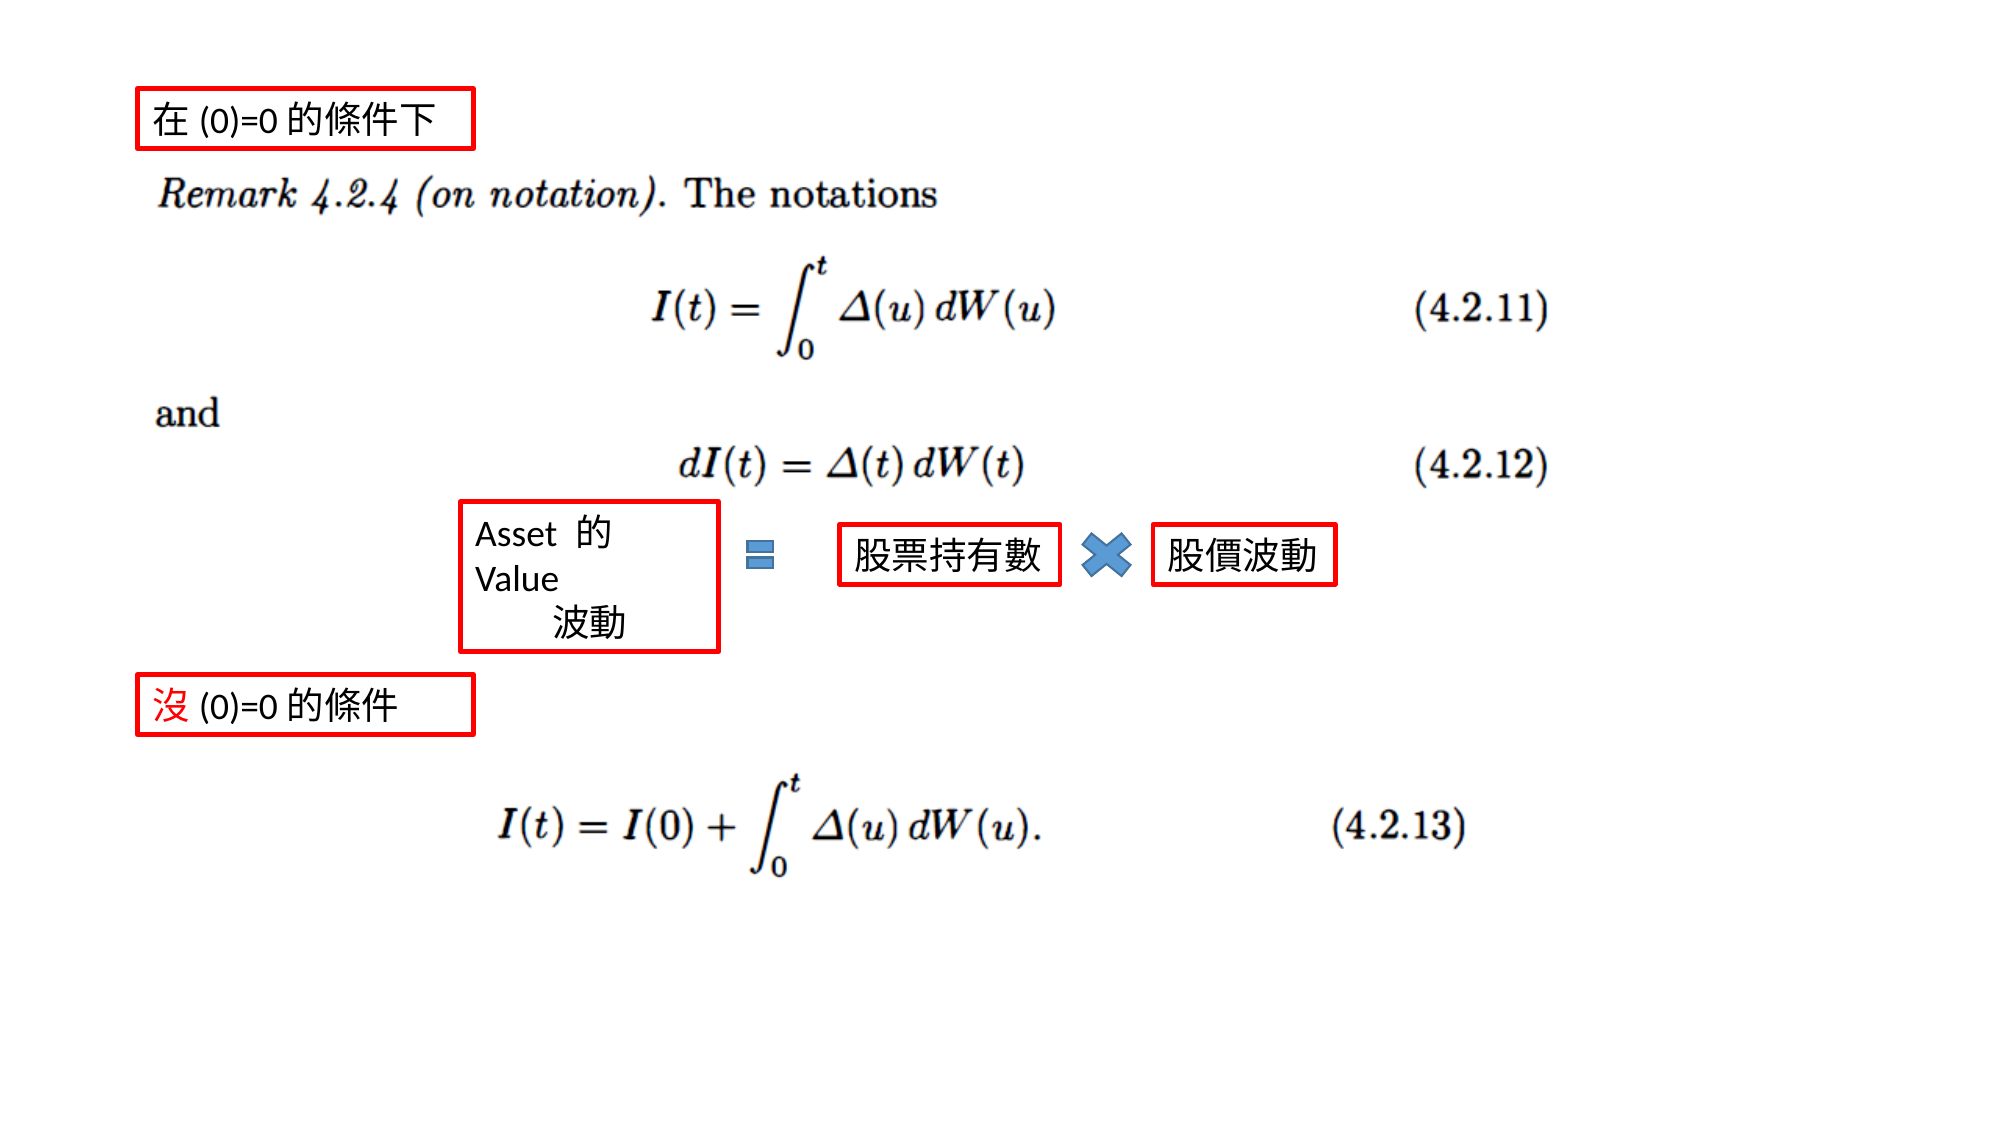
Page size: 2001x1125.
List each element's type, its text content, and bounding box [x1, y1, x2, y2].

text_box Asset 的Value 波動 [460, 518, 719, 652]
text_box 股票持有數 [839, 524, 1061, 585]
text_box 股價波動 [1152, 524, 1336, 585]
text_box [746, 540, 774, 553]
text_box [1081, 531, 1132, 578]
picture [137, 164, 1575, 518]
picture [460, 755, 1516, 896]
text_box [746, 556, 774, 569]
